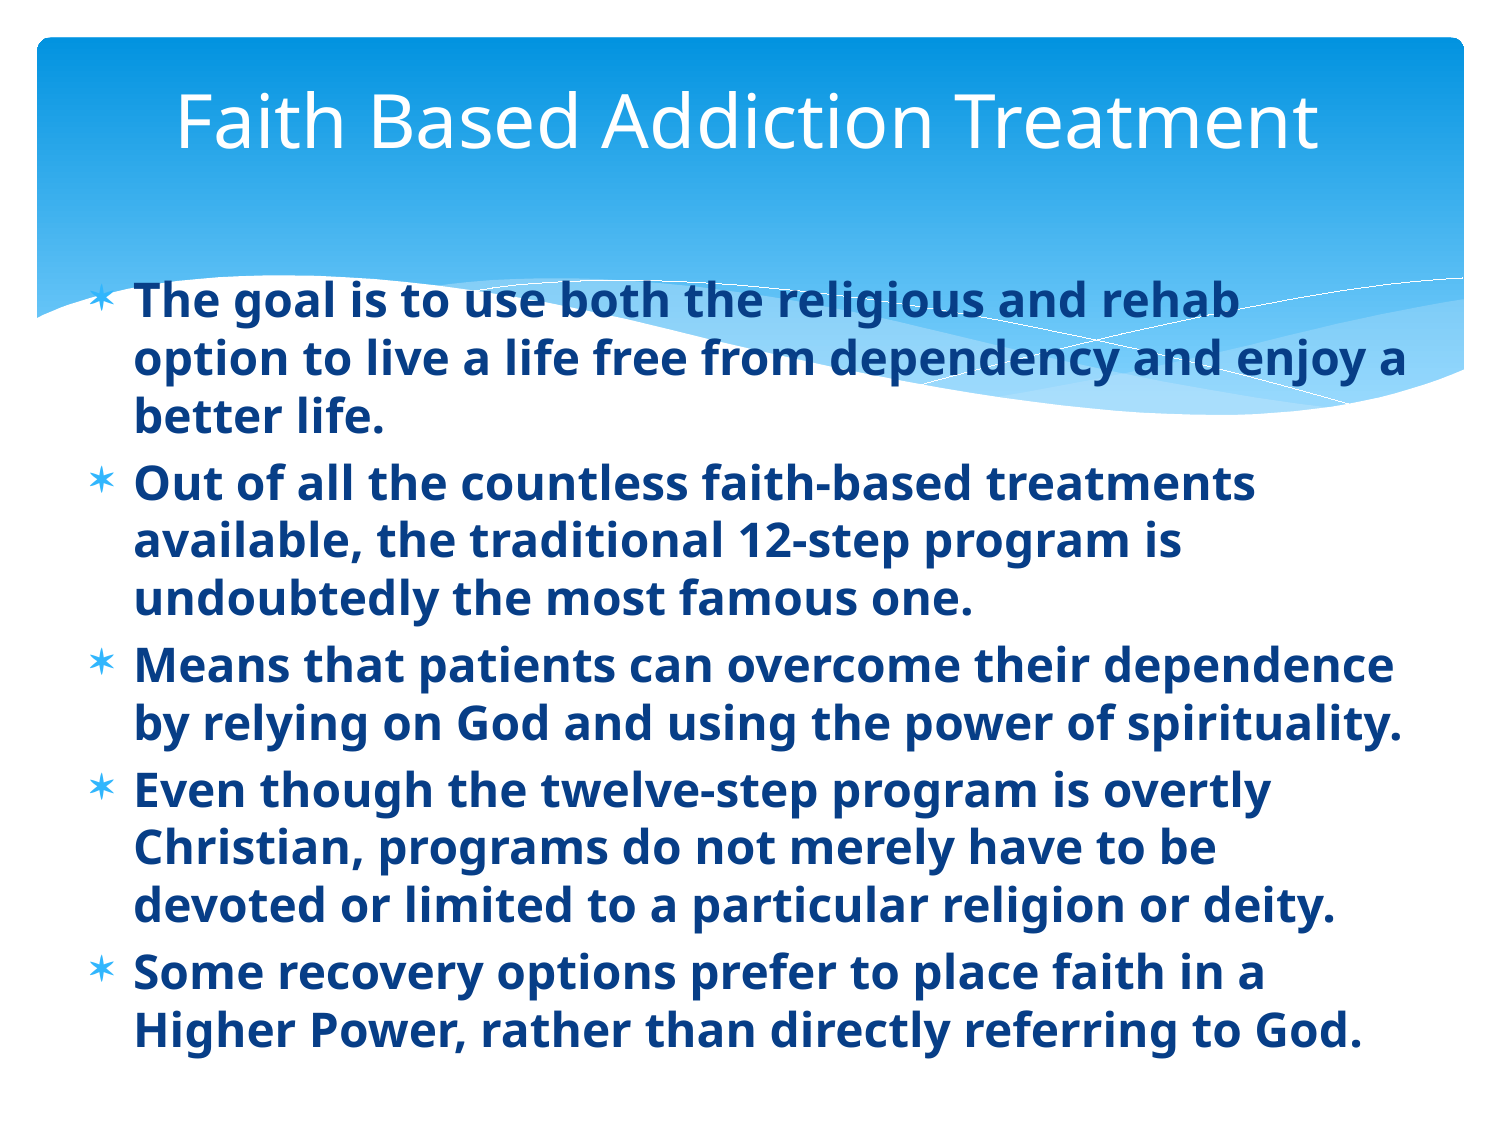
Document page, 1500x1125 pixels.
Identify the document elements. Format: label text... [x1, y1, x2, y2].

list The goal is to use both the religious and rehab option to live a life free from dependency and enjoy a better life. Out of all the countless faith-based treatments available, the traditional 12-step program is undoubtedly the most famous one. Means that patients can overcome their dependence by relying on God and using the power of spirituality. Even though the twelve-step program is overtly Christian, programs do not merely have to be devoted or limited to a particular religion or deity. Some recovery options prefer to place faith in a Higher Power, rather than directly referring to God. [75, 262, 1425, 1113]
title Faith Based Addiction Treatment [62, 24, 1413, 213]
